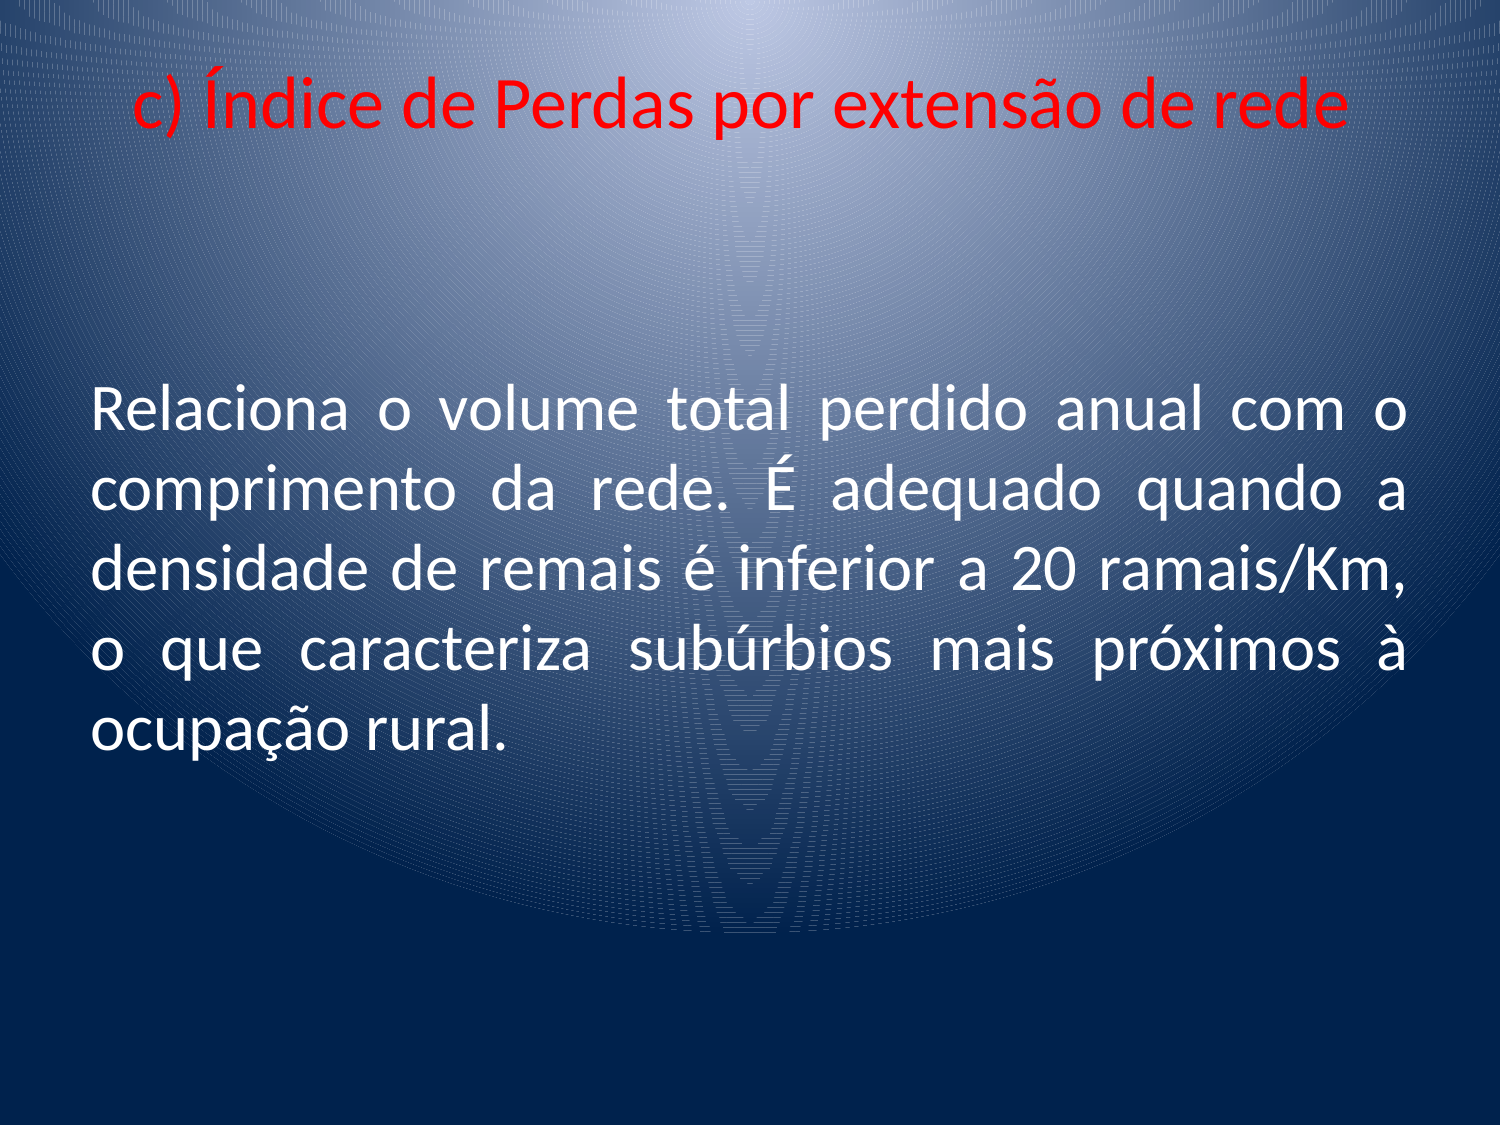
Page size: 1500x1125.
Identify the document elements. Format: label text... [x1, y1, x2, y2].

title c) Índice de Perdas por extensão de rede [75, 45, 1425, 233]
list Relaciona o volume total perdido anual com o comprimento da rede. É adequado quando a densidade de remais é inferior a 20 ramais/Km, o que caracteriza subúrbios mais próximos à ocupação rural. [75, 262, 1425, 1005]
